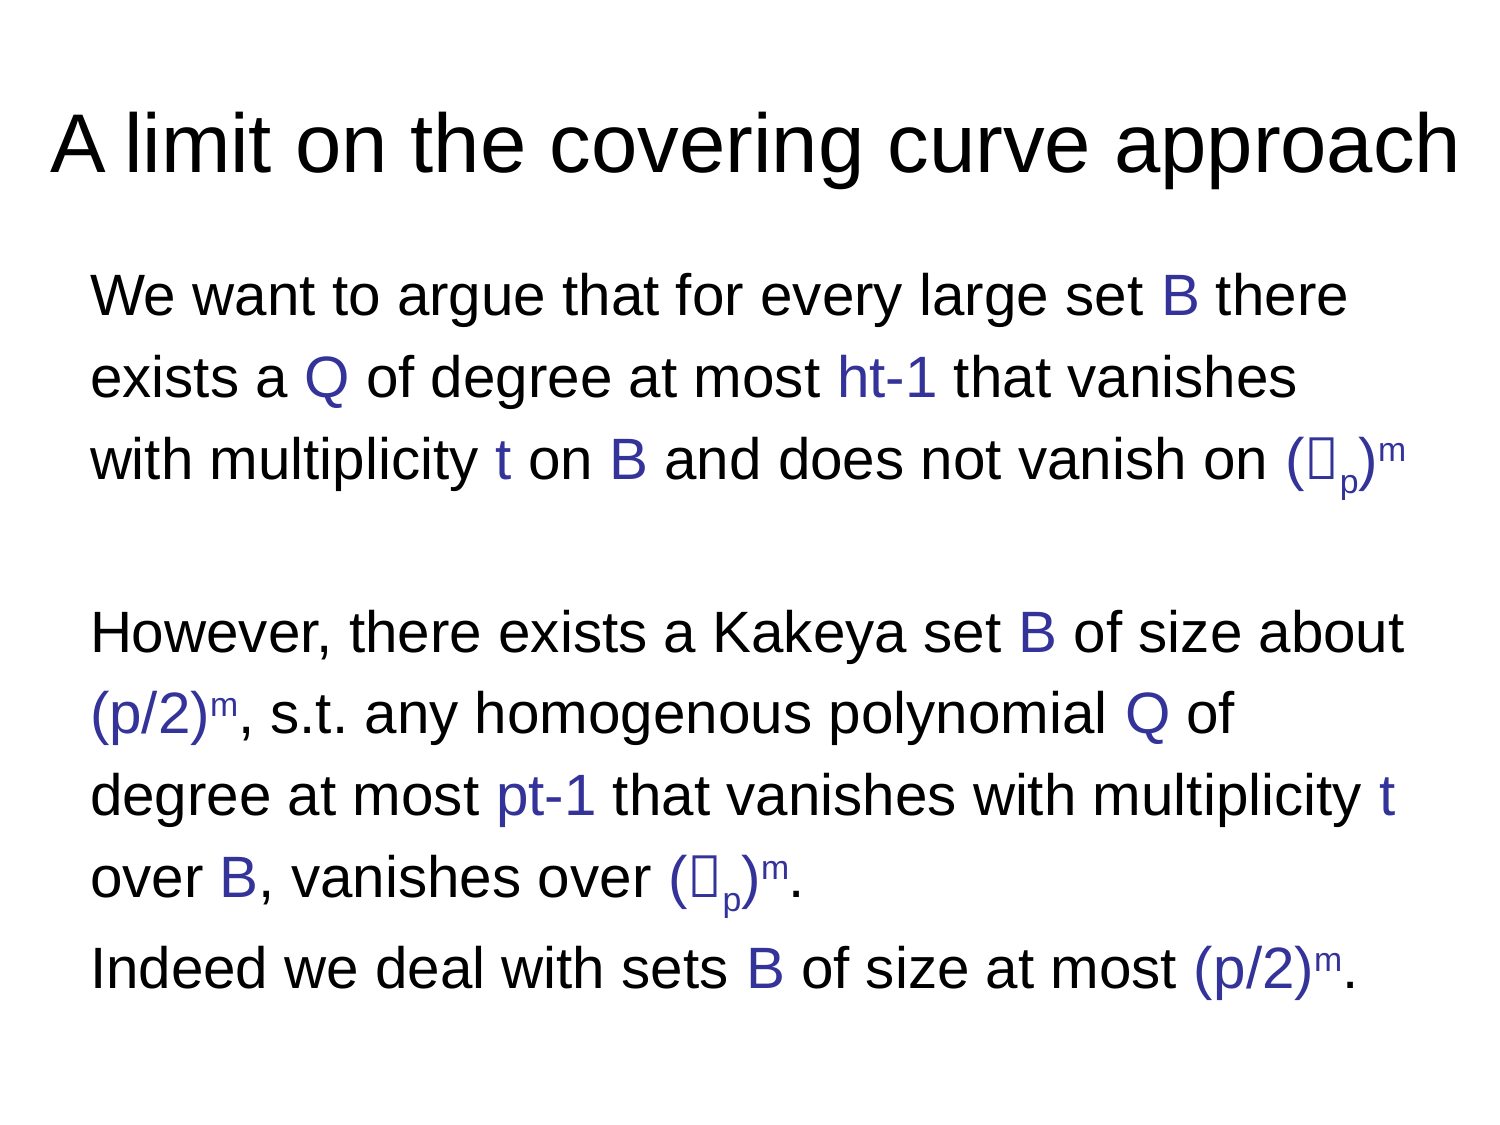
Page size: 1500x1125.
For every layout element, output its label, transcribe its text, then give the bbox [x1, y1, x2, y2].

list We want to argue that for every large set B there exists a Q of degree at most ht-1 that vanishes with multiplicity t on B and does not vanish on (p)m However, there exists a Kakeya set B of size about (p/2)m, s.t. any homogenous polynomial Q of degree at most pt-1 that vanishes with multiplicity t over B, vanishes over (p)m. Indeed we deal with sets B of size at most (p/2)m. [74, 249, 1463, 1038]
title A limit on the covering curve approach [24, 44, 1488, 233]
